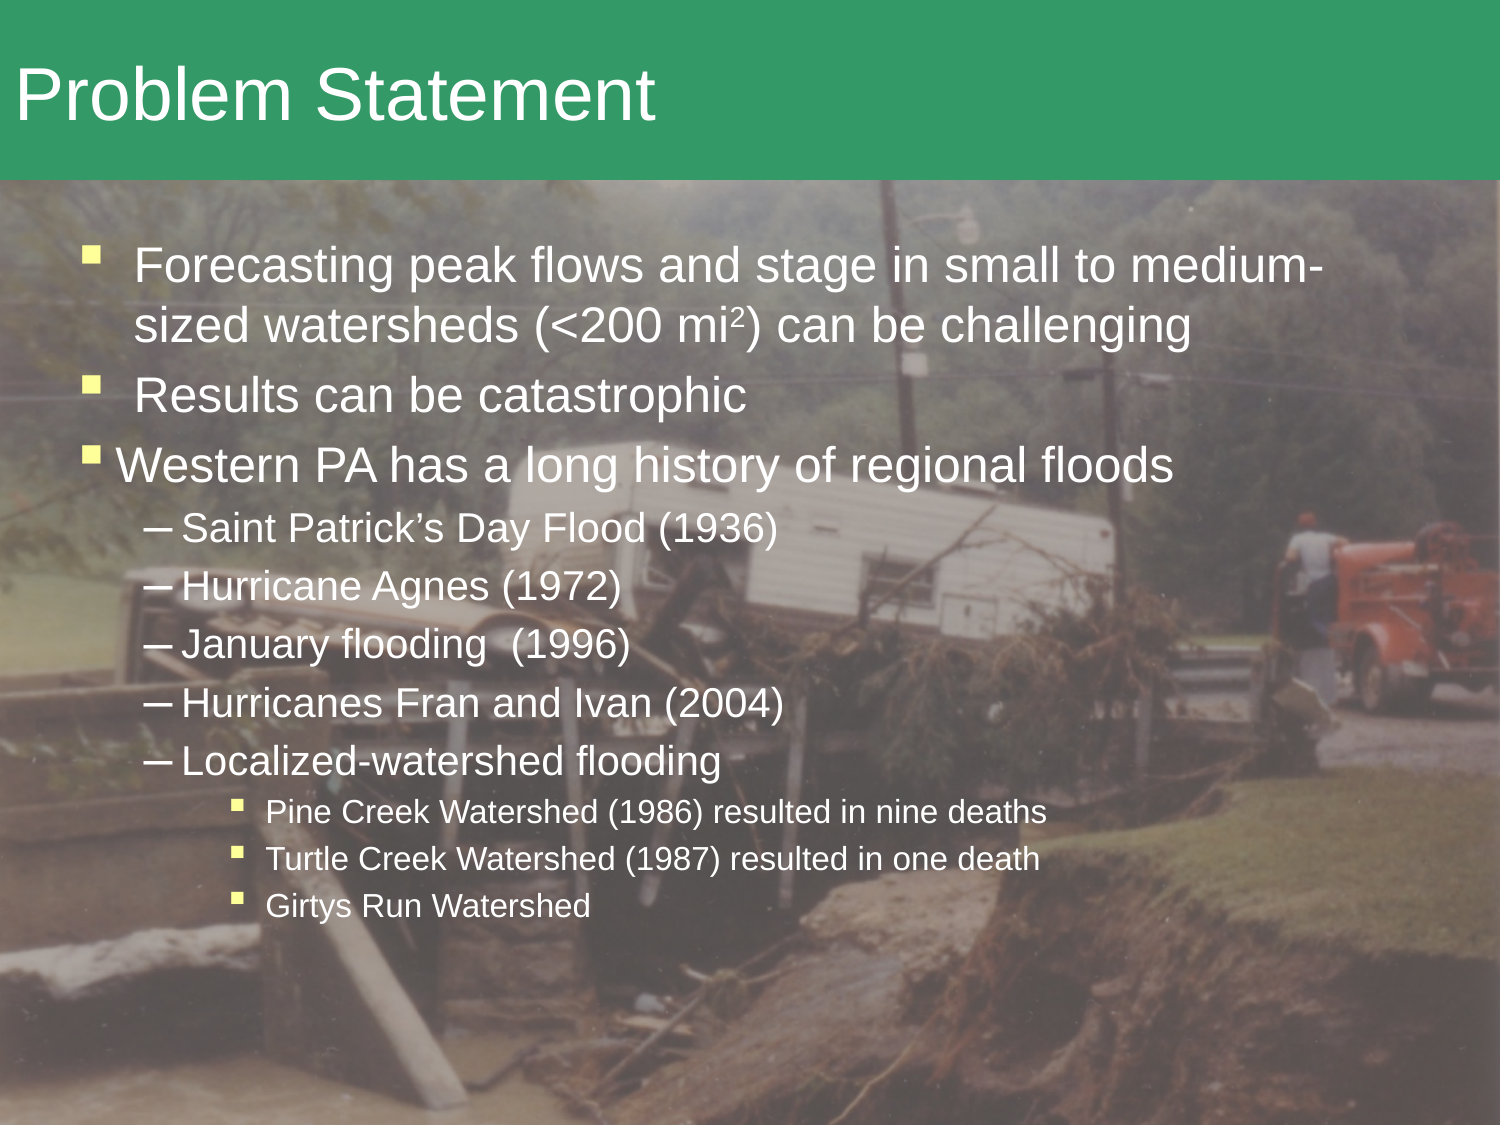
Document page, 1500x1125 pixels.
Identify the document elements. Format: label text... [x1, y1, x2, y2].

picture [0, 174, 1500, 1125]
text_box Problem Statement [0, 0, 1500, 174]
